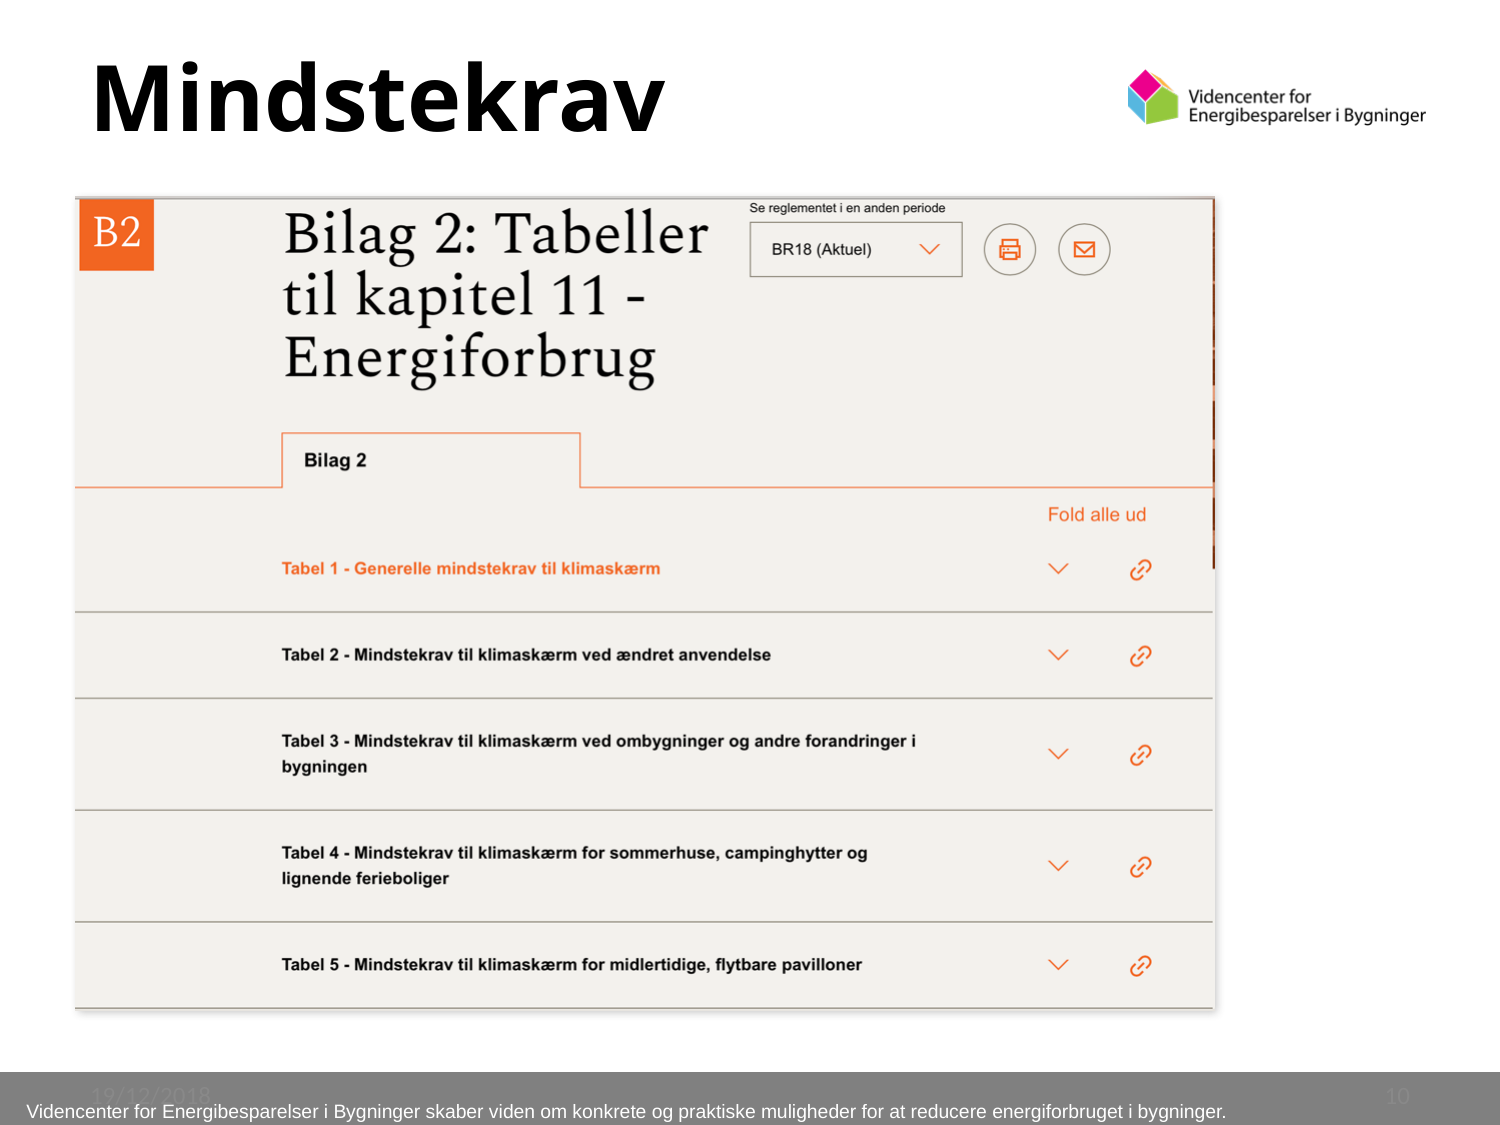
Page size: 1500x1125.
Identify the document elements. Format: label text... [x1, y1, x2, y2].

title Mindstekrav [75, 45, 1425, 233]
picture [74, 196, 1215, 1011]
